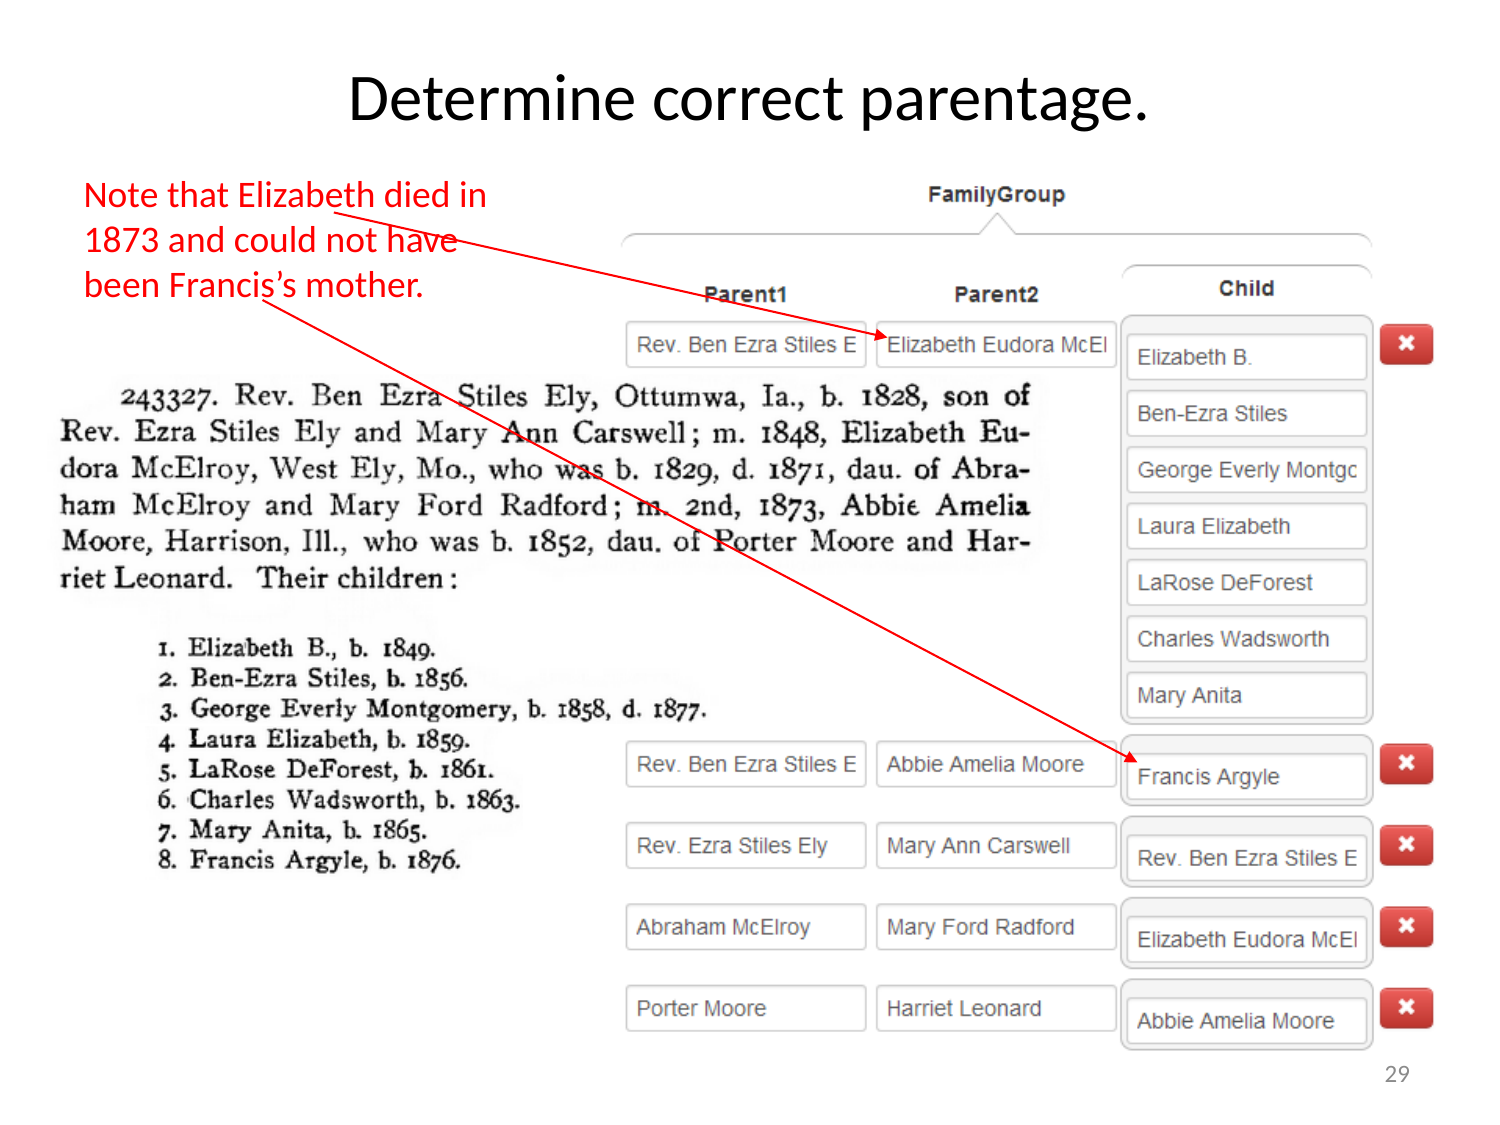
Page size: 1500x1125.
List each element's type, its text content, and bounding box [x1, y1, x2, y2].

picture [615, 174, 1446, 1057]
slide_number 29 [1074, 1066, 1425, 1103]
picture [37, 374, 262, 724]
title Determine correct parentage. [75, 0, 1425, 188]
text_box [333, 212, 888, 298]
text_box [262, 299, 1138, 763]
picture [145, 725, 523, 880]
text_box Note that Elizabeth died in 1873 and could not have been Francis’s mother. [68, 162, 513, 313]
